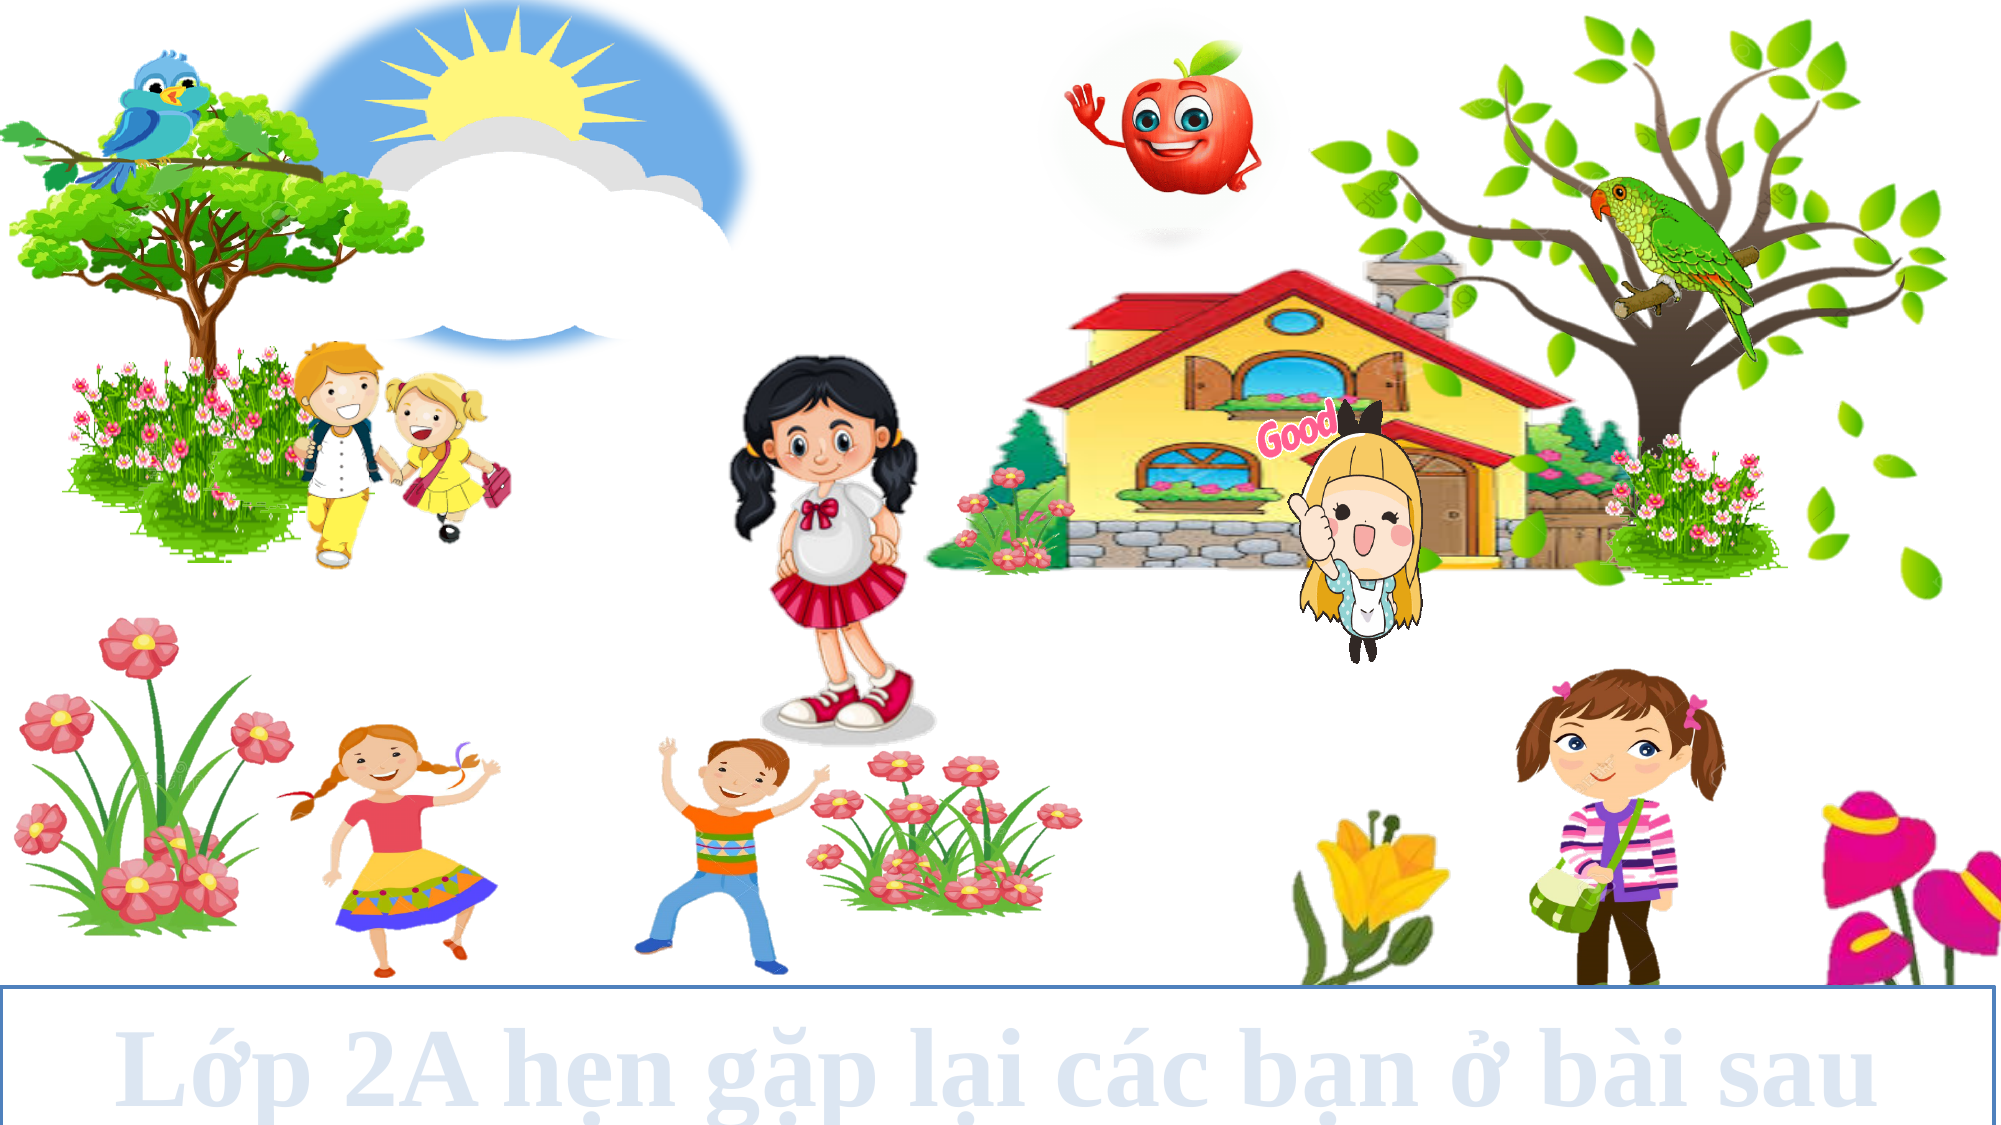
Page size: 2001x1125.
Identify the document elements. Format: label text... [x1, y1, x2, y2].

text_box Lớp 2A hẹn gặp lại các bạn ở bài sau nhé [0, 985, 1996, 1125]
picture [0, 577, 505, 979]
picture [0, 0, 2001, 1030]
